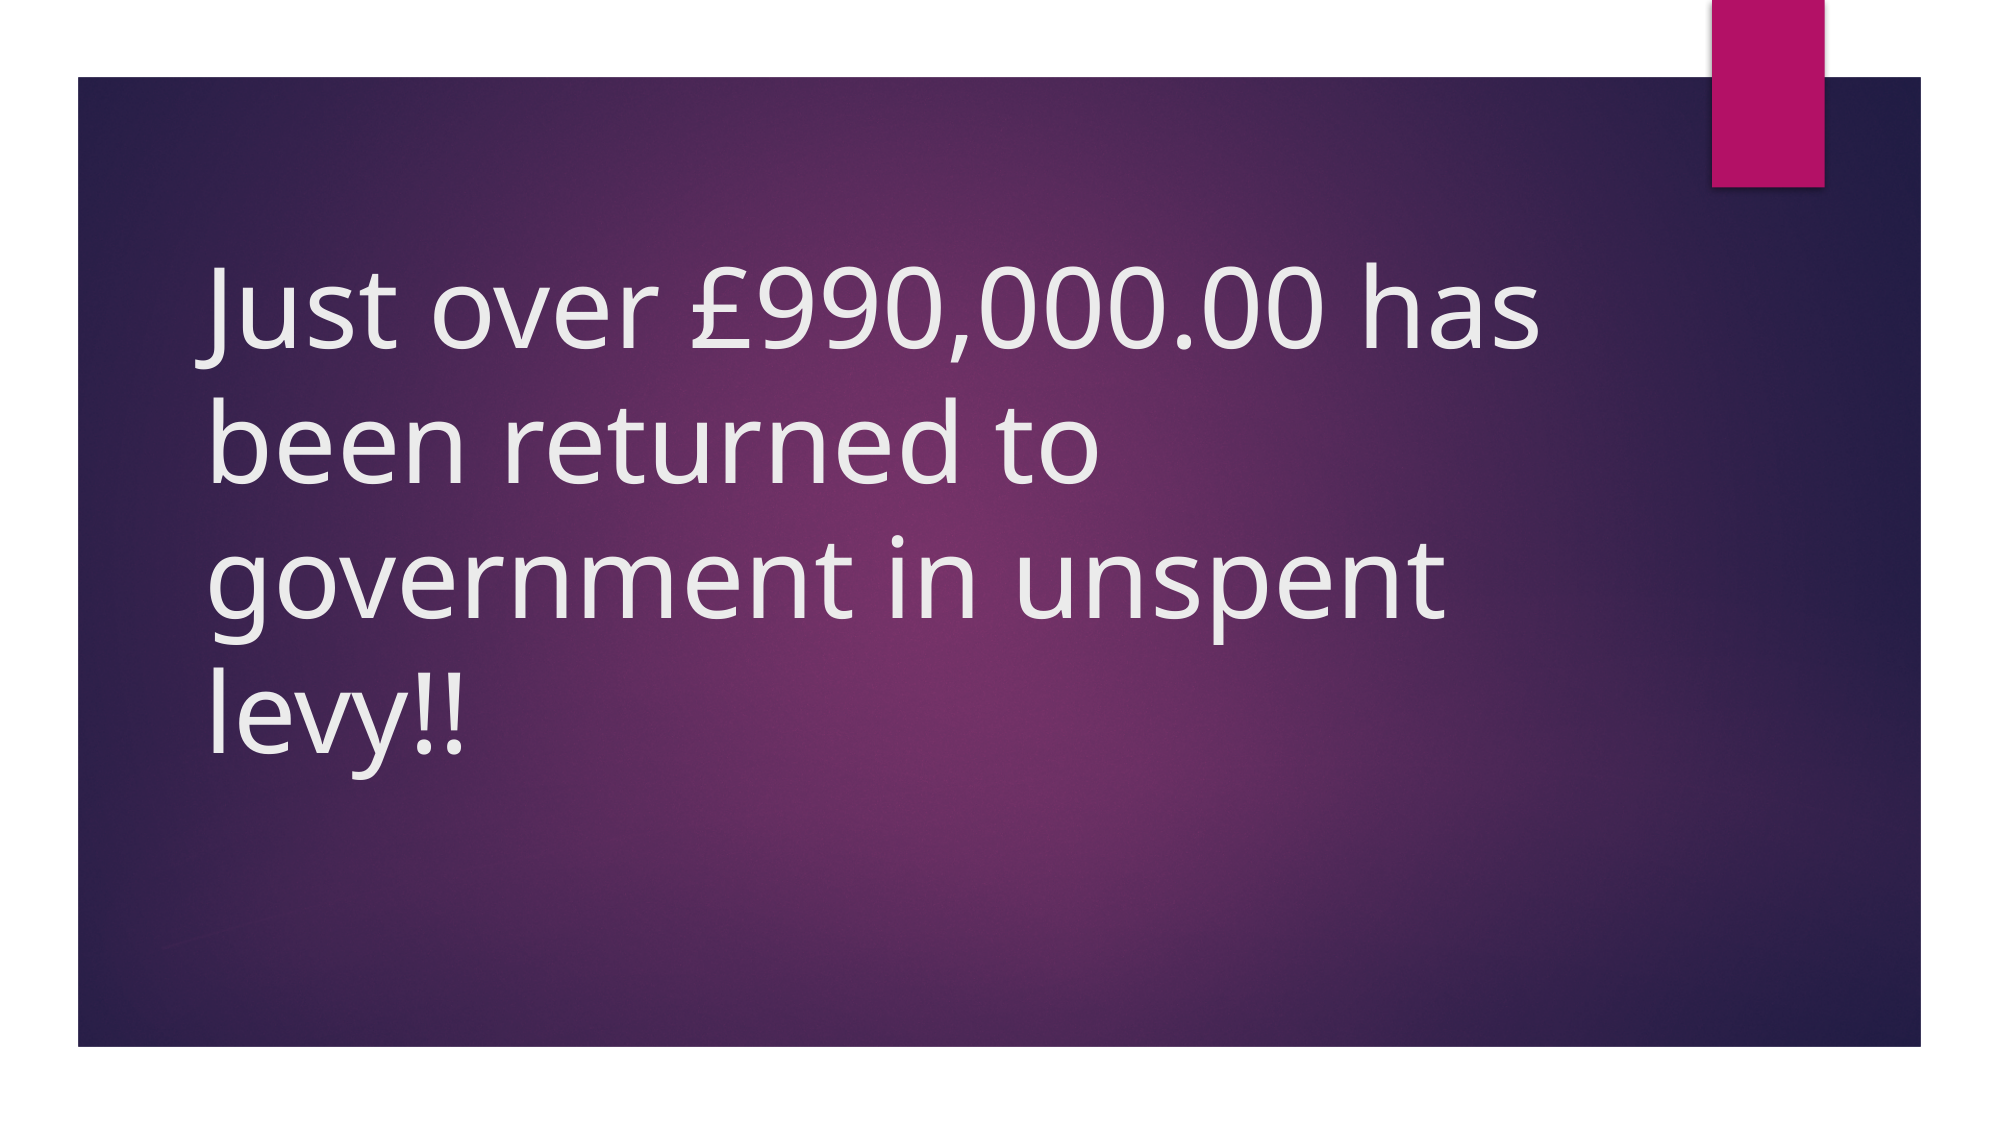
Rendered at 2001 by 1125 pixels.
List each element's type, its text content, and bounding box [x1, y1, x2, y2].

title Just over £990,000.00 has been returned to government in unspent levy!! [189, 344, 1638, 784]
